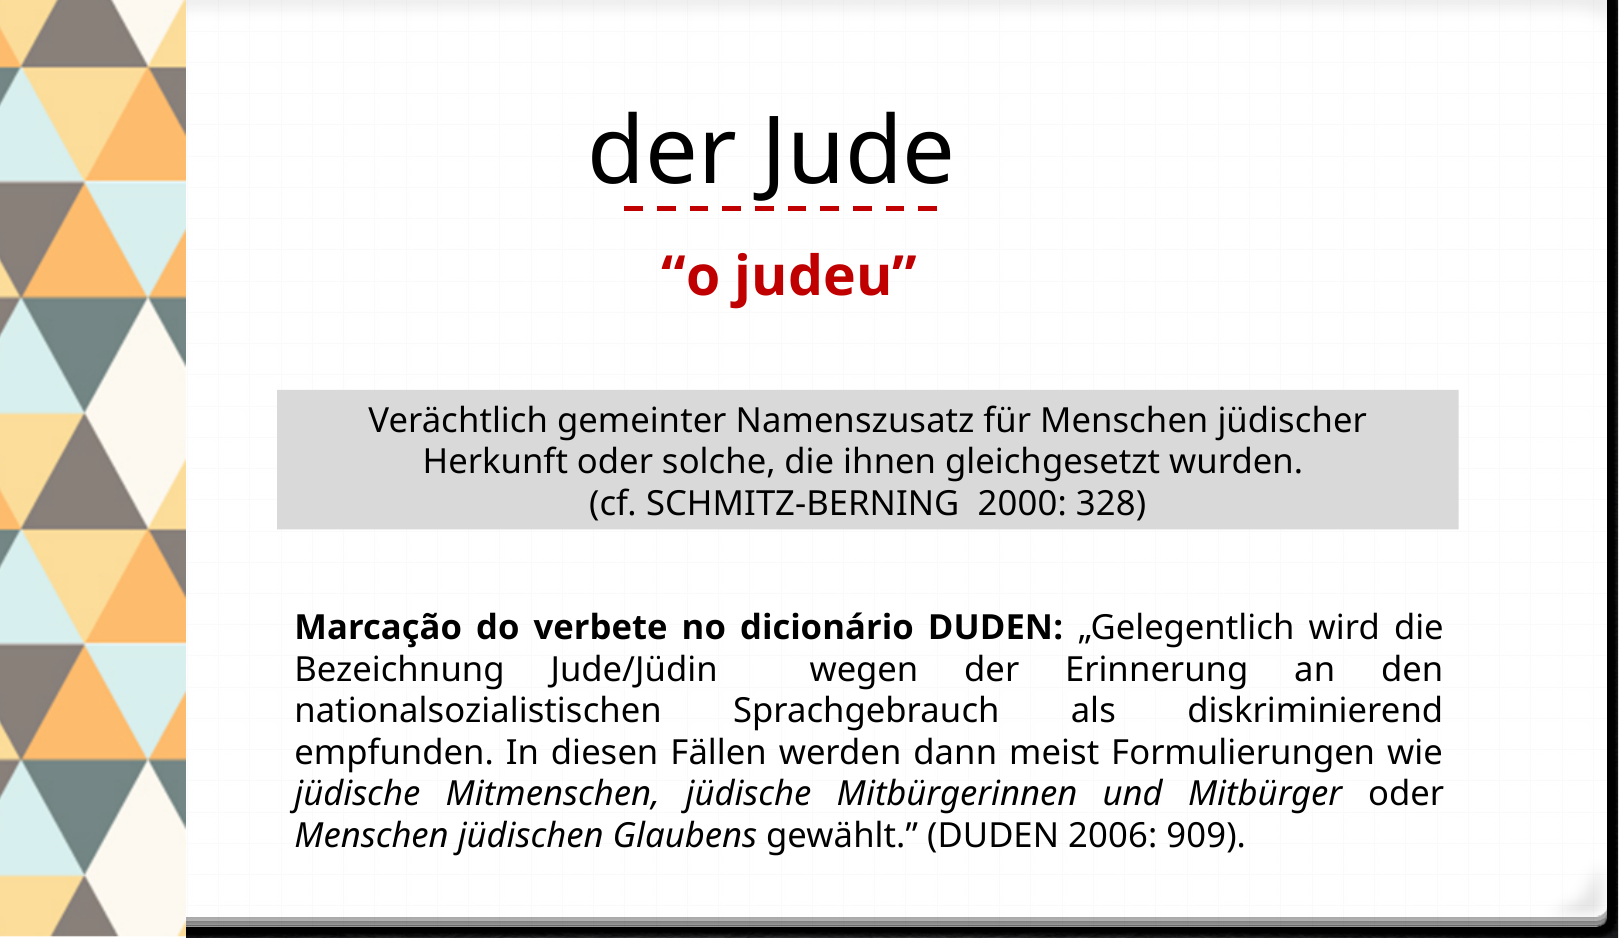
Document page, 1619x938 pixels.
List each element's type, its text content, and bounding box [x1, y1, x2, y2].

picture [0, 0, 1619, 938]
text_box Verächtlich gemeinter Namenszusatz für Menschen jüdischer Herkunft oder solche, die ihnen gleichgesetzt wurden. (cf. Schmitz-Berning 2000: 328) [277, 389, 1459, 530]
text_box “o judeu” [496, 232, 1083, 314]
text_box Marcação do verbete no dicionário DUDEN: „Gelegentlich wird die Bezeichnung Jude/Jüdin wegen der Erinnerung an den nationalsozialistischen Sprachgebrauch als diskriminierend empfunden. In diesen Fällen werden dann meist Formulierungen wie jüdische Mitmenschen, jüdische Mitbürgerinnen und Mitbürger oder Menschen jüdischen Glaubens gewählt.” (DUDEN 2006: 909). [279, 597, 1459, 862]
text_box der Jude [245, 82, 1299, 210]
